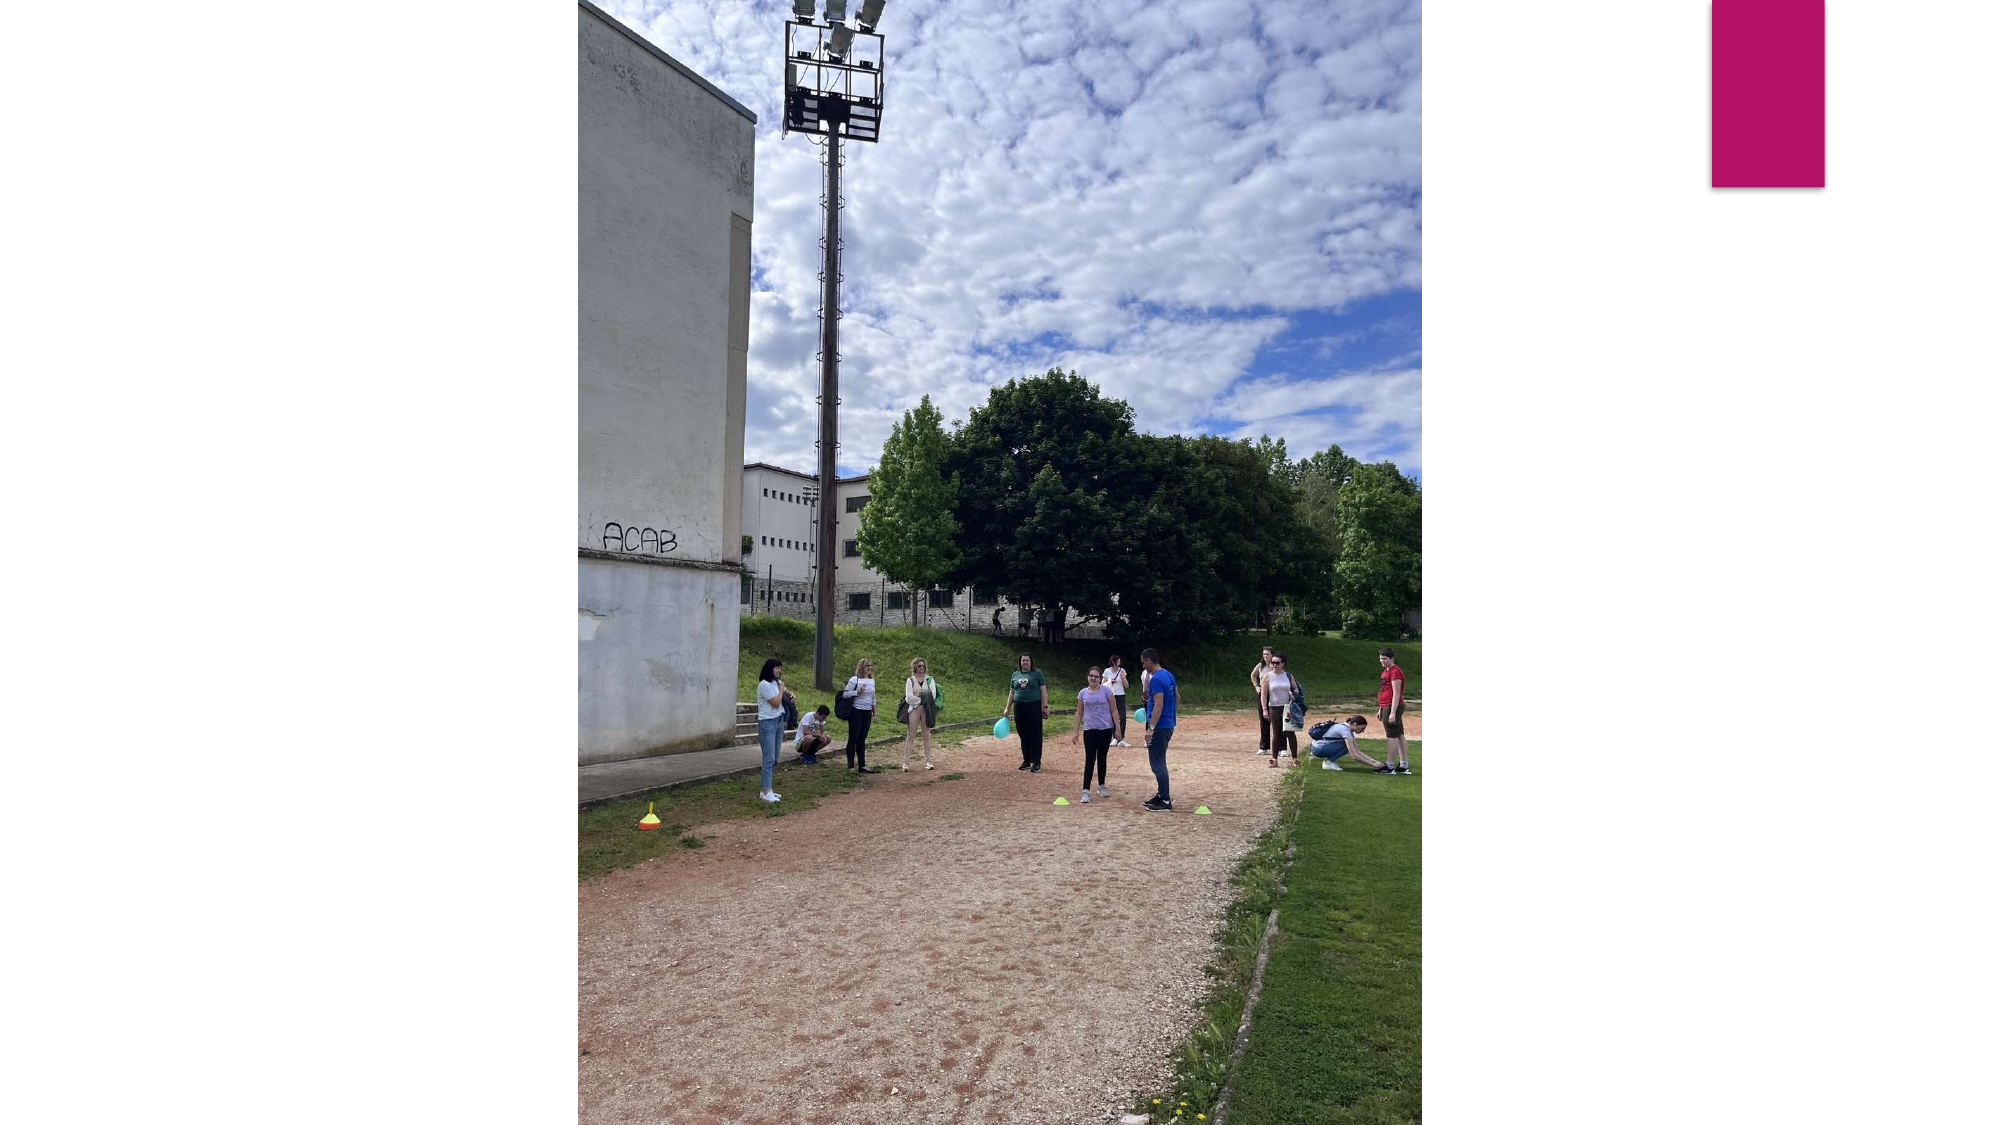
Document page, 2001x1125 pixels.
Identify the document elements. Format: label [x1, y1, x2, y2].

picture [577, 0, 1423, 1125]
